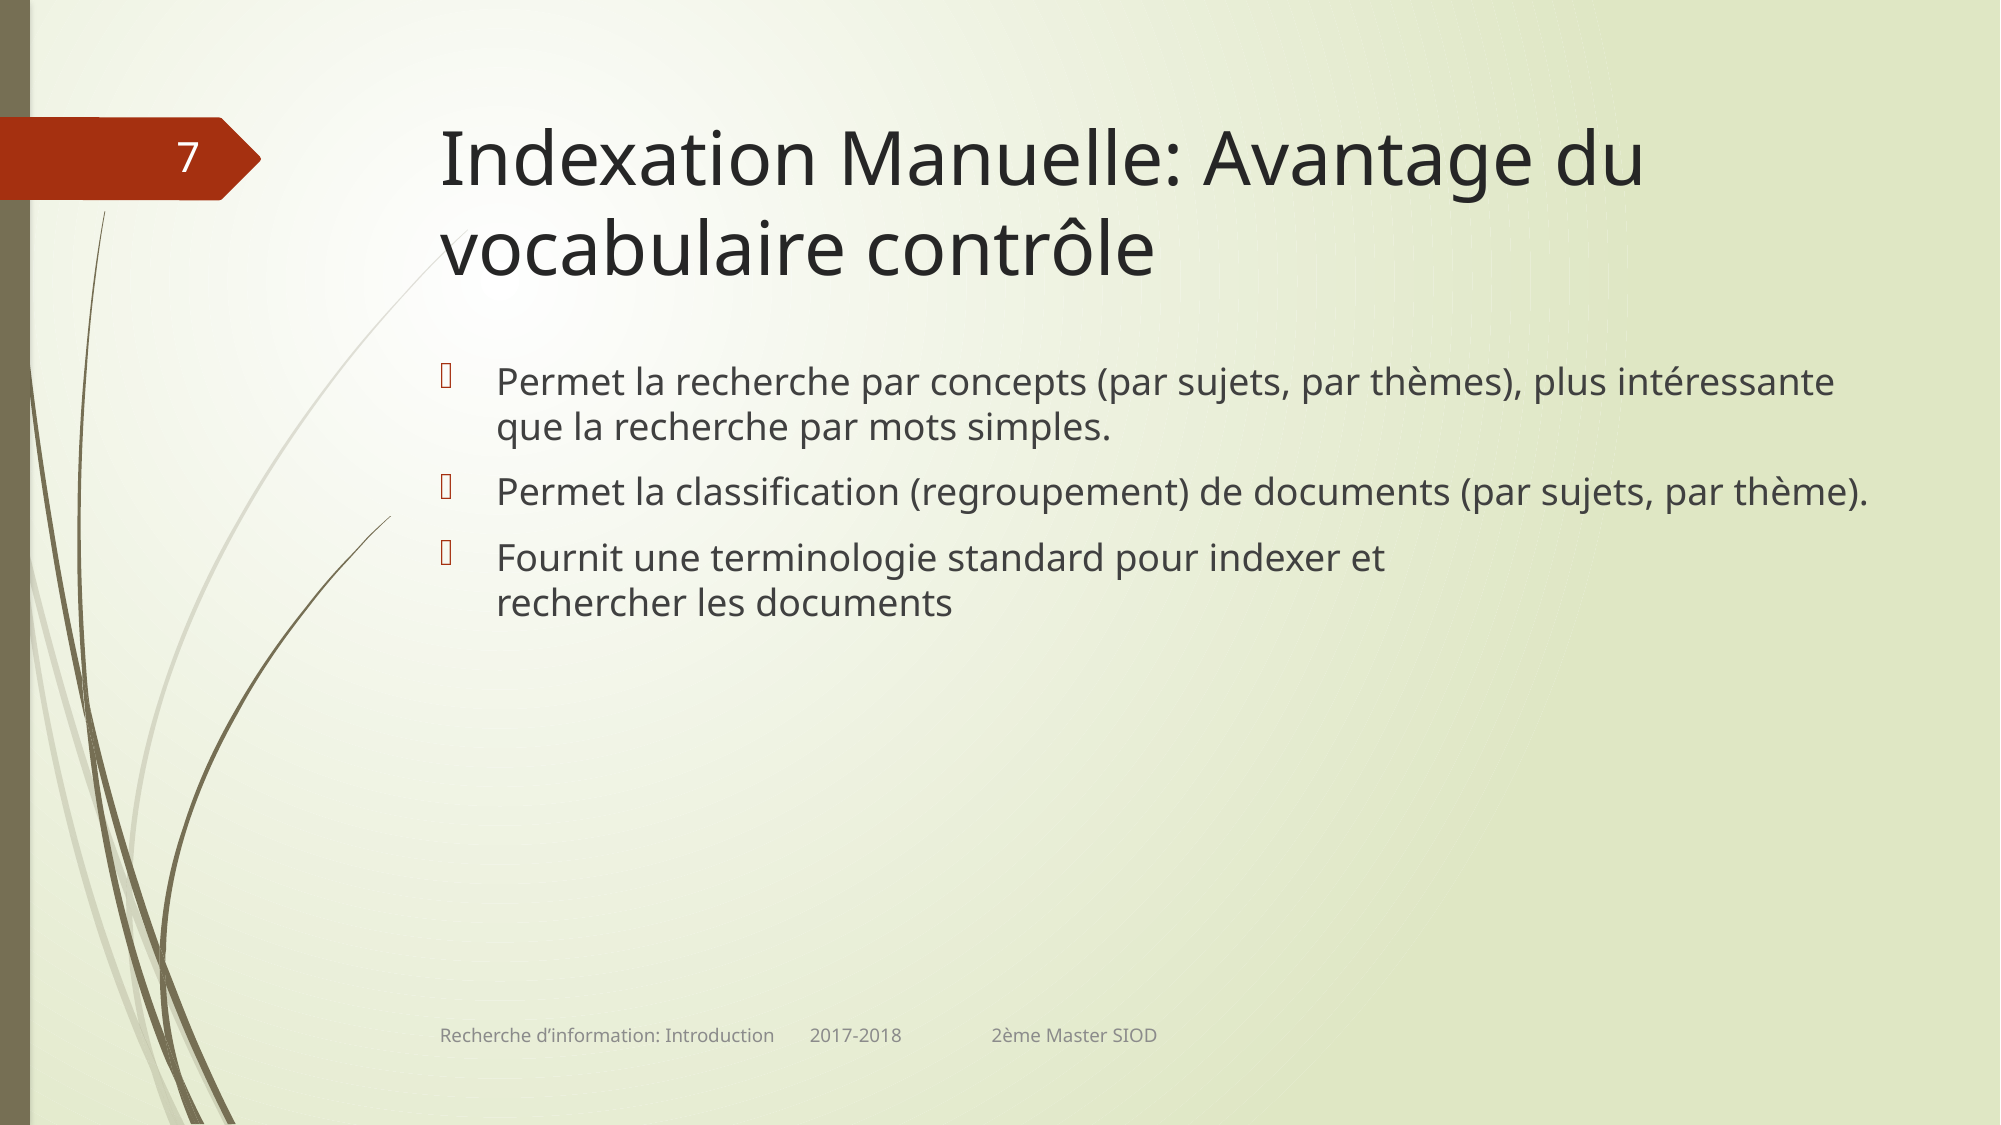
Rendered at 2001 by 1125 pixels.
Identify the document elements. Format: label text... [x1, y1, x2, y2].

slide_number 7 [87, 129, 216, 190]
title Indexation Manuelle: Avantage du vocabulaire contrôle [425, 102, 1888, 313]
list Permet la recherche par concepts (par sujets, par thèmes), plus intéressante que la recherche par mots simples. Permet la classification (regroupement) de documents (par sujets, par thème). Fournit une terminologie standard pour indexer et rechercher les documents [424, 350, 1888, 970]
footer Recherche d’information: Introduction 2017-2018 2ème Master SIOD [424, 1006, 1675, 1067]
